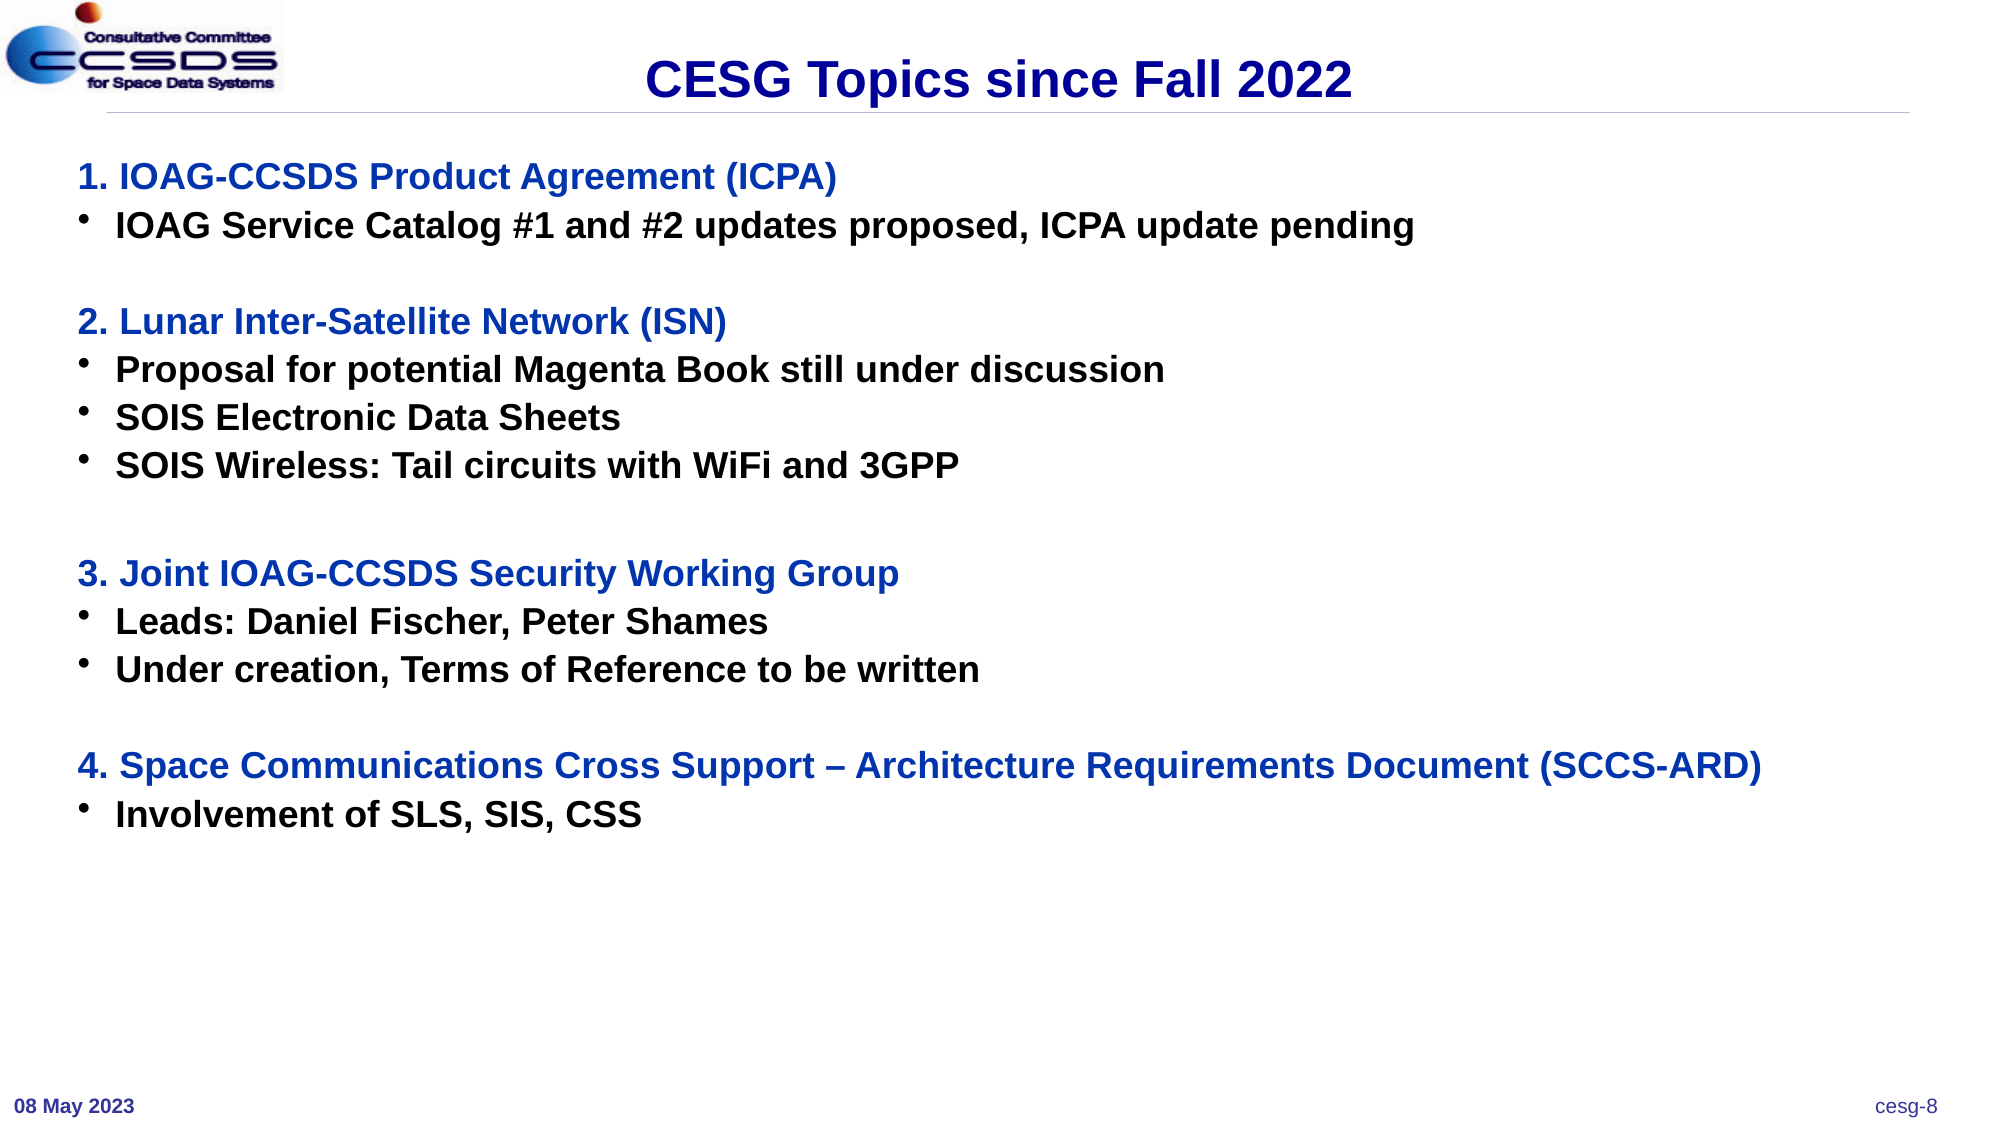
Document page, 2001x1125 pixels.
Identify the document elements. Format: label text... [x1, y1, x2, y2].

title CESG Topics since Fall 2022 [324, 45, 1675, 141]
list 1. IOAG-CCSDS Product Agreement (ICPA) IOAG Service Catalog #1 and #2 updates proposed, ICPA update pending 2. Lunar Inter-Satellite Network (ISN) Proposal for potential Magenta Book still under discussion SOIS Electronic Data Sheets SOIS Wireless: Tail circuits with WiFi and 3GPP 3. Joint IOAG-CCSDS Security Working Group Leads: Daniel Fischer, Peter Shames Under creation, Terms of Reference to be written 4. Space Communications Cross Support – Architecture Requirements Document (SCCS-ARD) Involvement of SLS, SIS, CSS [62, 142, 1863, 1103]
picture [0, 0, 284, 94]
